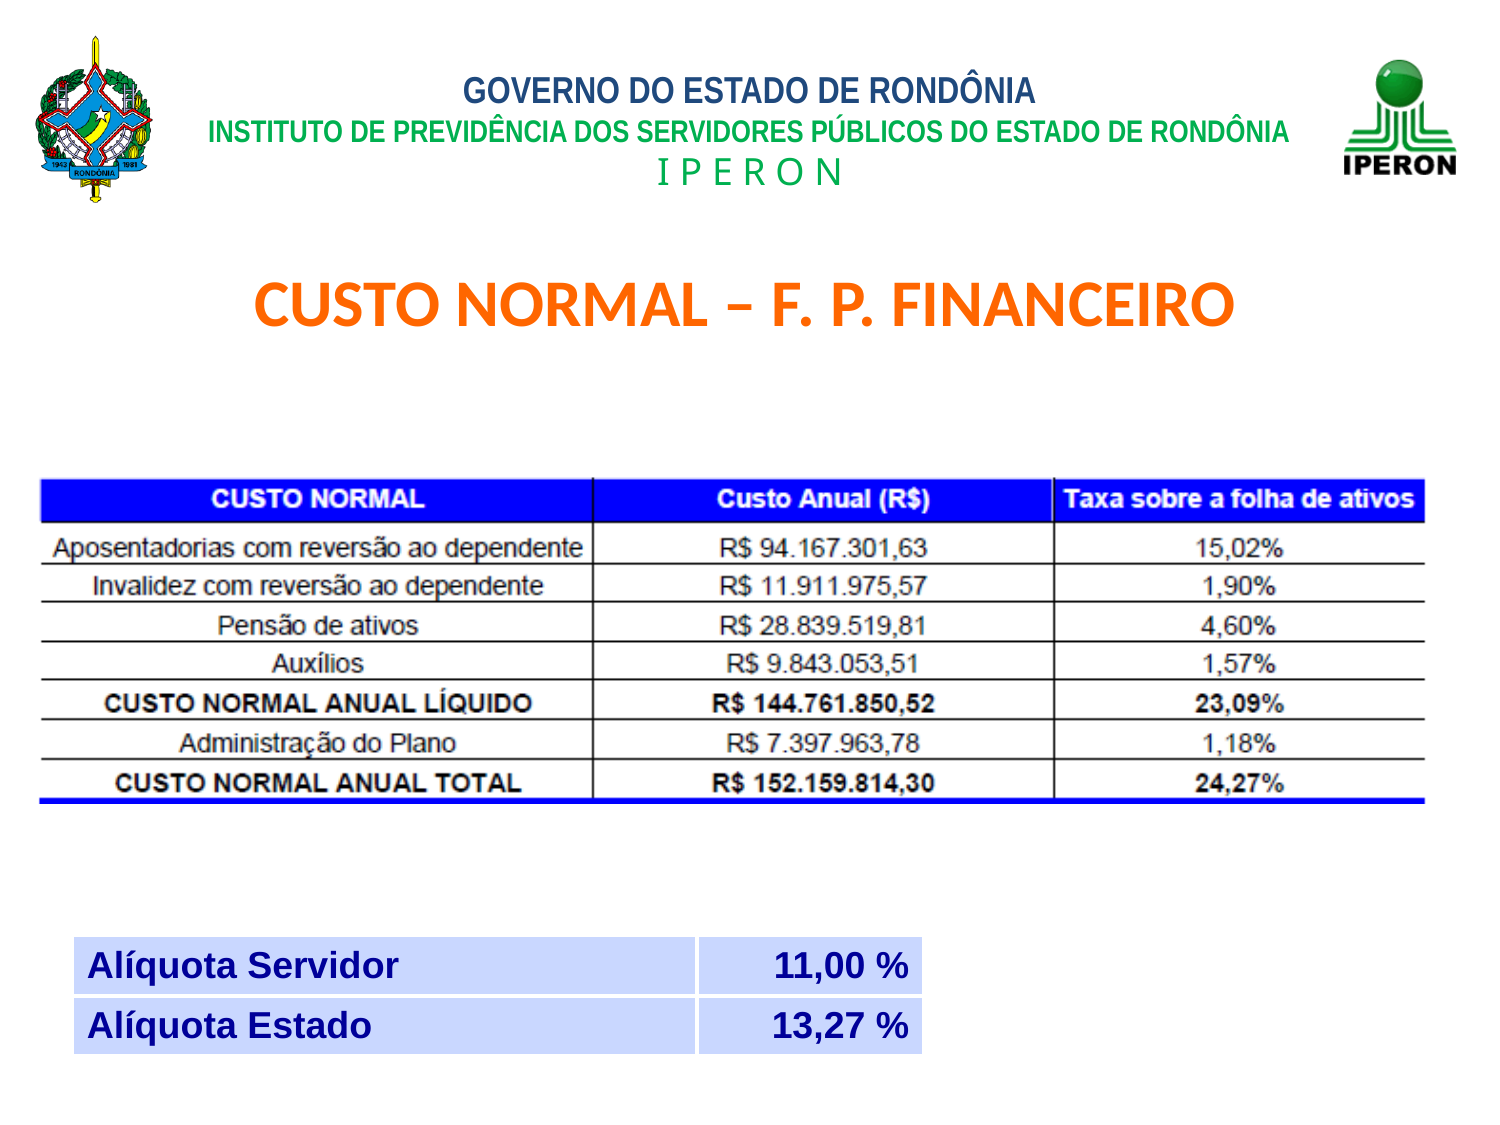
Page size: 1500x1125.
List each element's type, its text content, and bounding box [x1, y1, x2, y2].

table_header 11,00 % [699, 937, 922, 994]
picture [1324, 46, 1474, 177]
text_box CUSTO NORMAL – F. P. FINANCEIRO [70, 240, 1421, 360]
picture [35, 35, 153, 203]
table_cell Alíquota Estado [74, 998, 695, 1054]
table_header Alíquota Servidor [74, 937, 695, 994]
picture [36, 476, 1431, 805]
table_cell 13,27 % [699, 998, 922, 1054]
